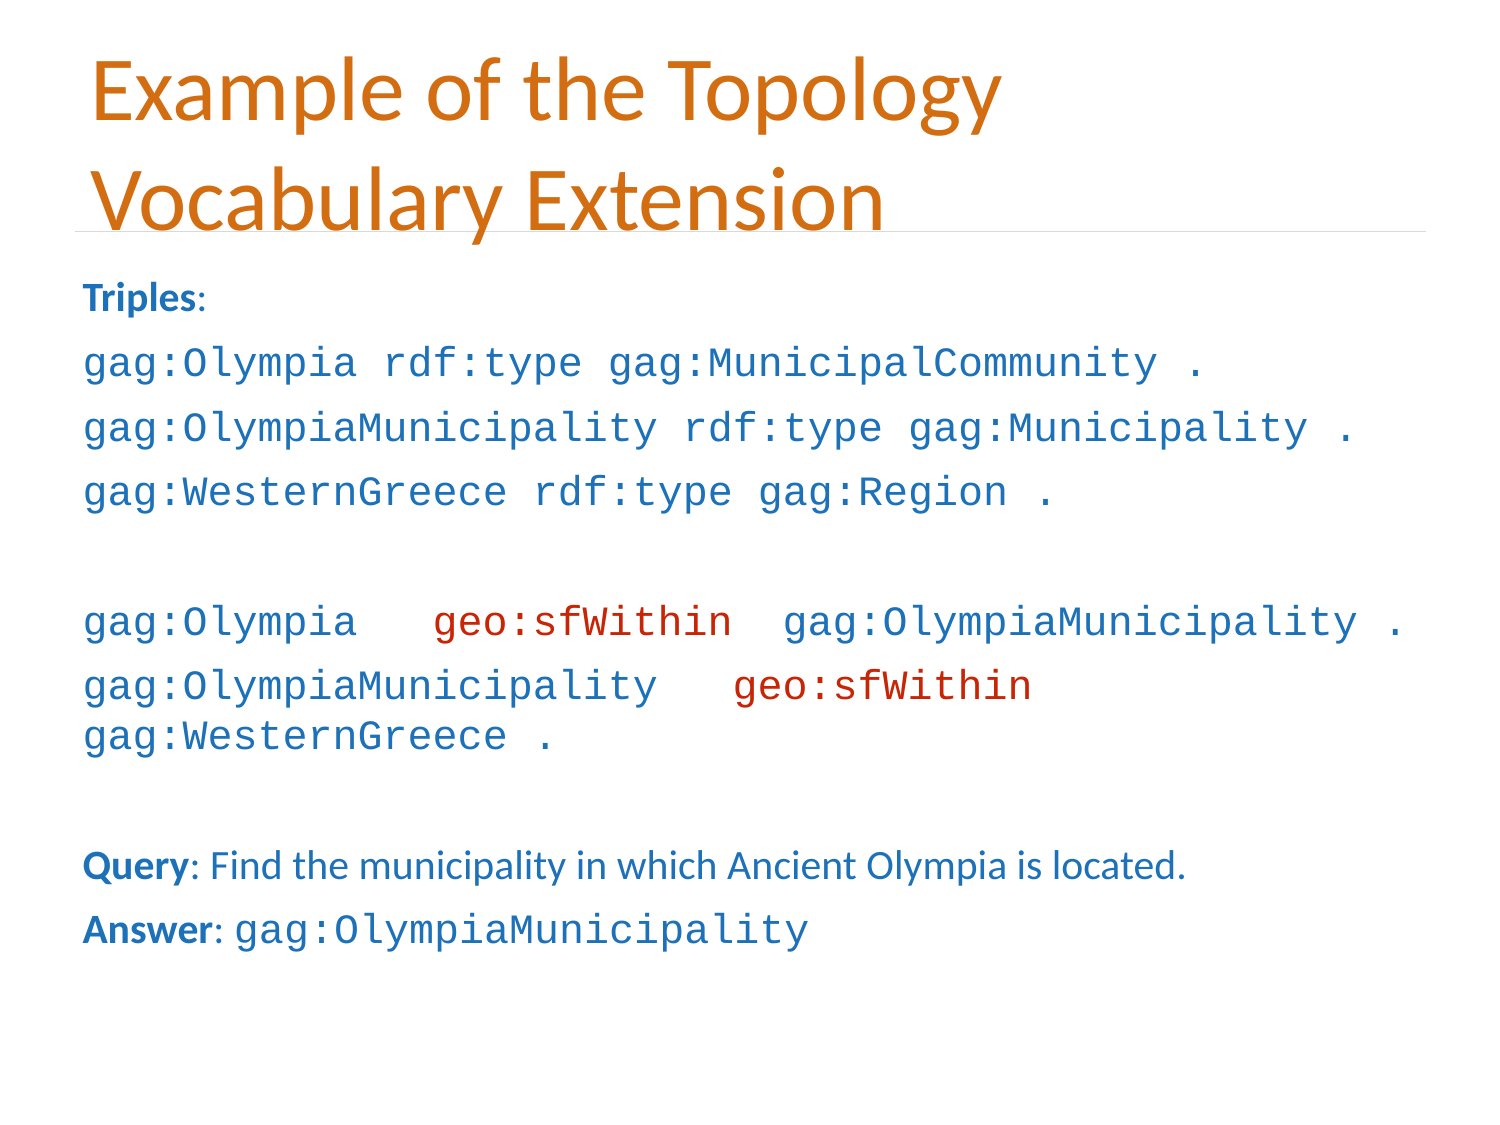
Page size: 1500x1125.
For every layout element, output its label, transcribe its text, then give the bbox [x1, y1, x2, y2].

list Triples: gag:Olympia rdf:type gag:MunicipalCommunity . gag:OlympiaMunicipality rdf:type gag:Municipality . gag:WesternGreece rdf:type gag:Region . gag:Olympia geo:sfWithin gag:OlympiaMunicipality . gag:OlympiaMunicipality geo:sfWithin gag:WesternGreece . Query: Find the municipality in which Ancient Olympia is located. Answer: gag:OlympiaMunicipality [74, 261, 1426, 965]
title Example of the Topology Vocabulary Extension [82, 14, 1426, 261]
